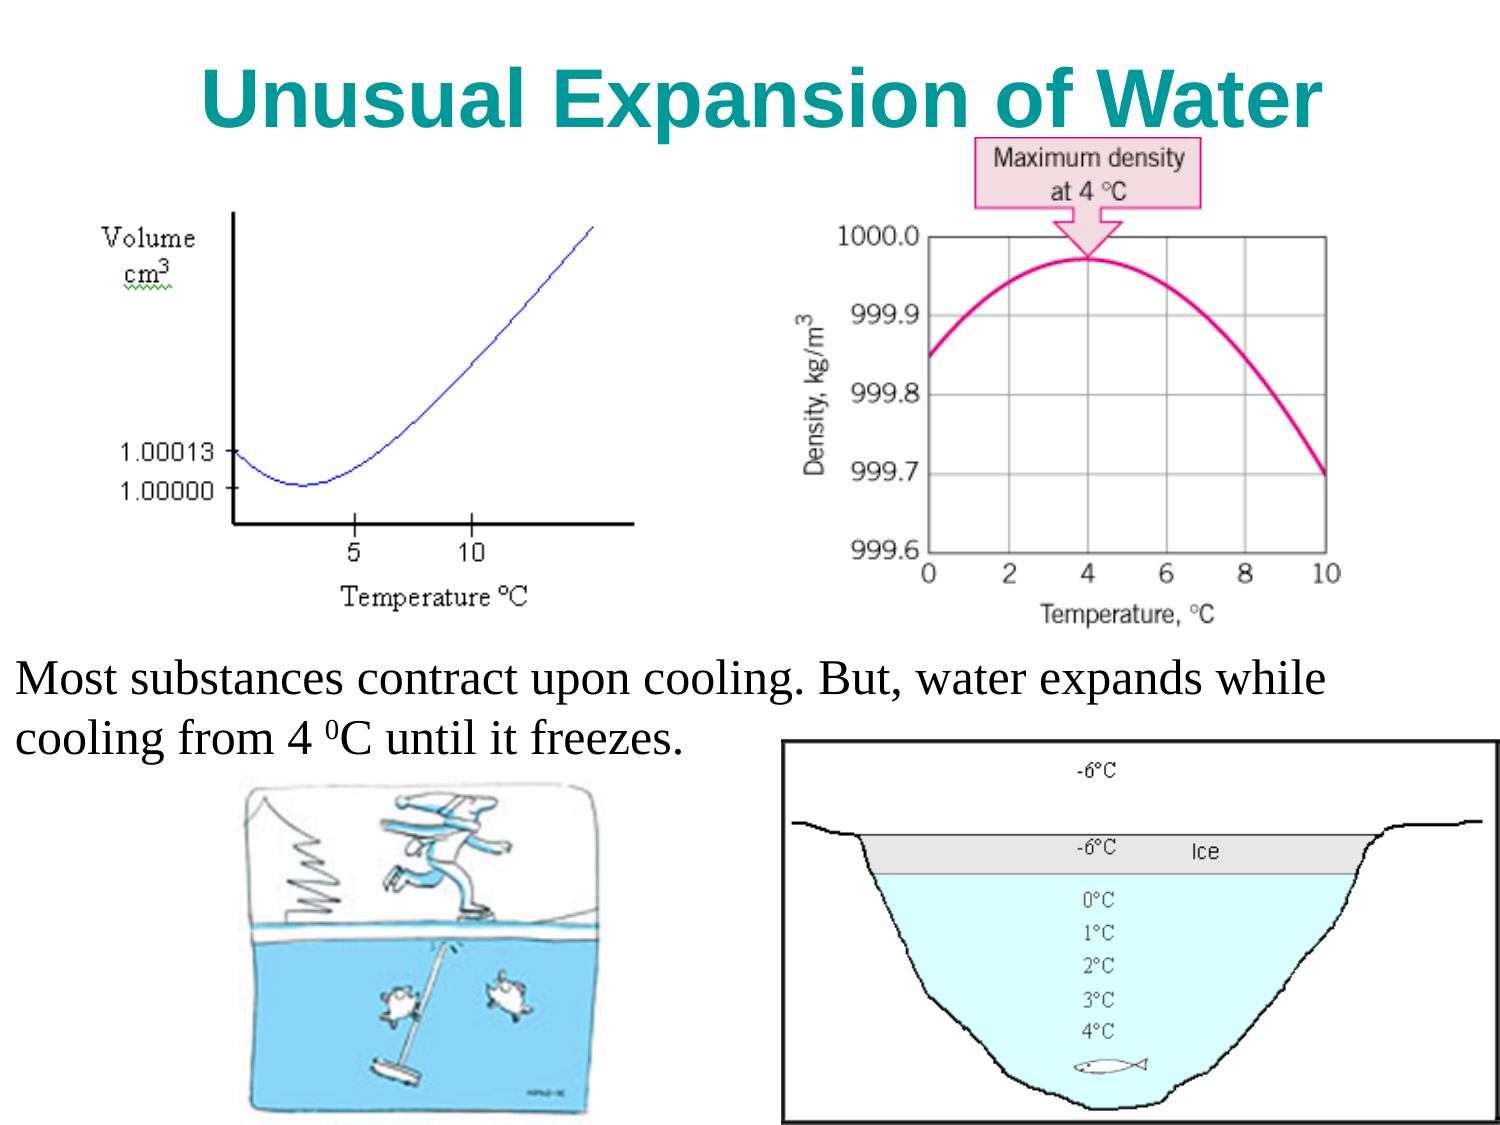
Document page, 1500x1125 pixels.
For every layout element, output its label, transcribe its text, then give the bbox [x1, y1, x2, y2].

picture [237, 774, 607, 1125]
title Unusual Expansion of Water [124, 0, 1401, 188]
text_box Most substances contract upon cooling. But, water expands while cooling from 4 0C until it freezes. [0, 637, 1500, 773]
picture [87, 149, 709, 638]
picture [780, 738, 1500, 1125]
picture [787, 137, 1341, 631]
